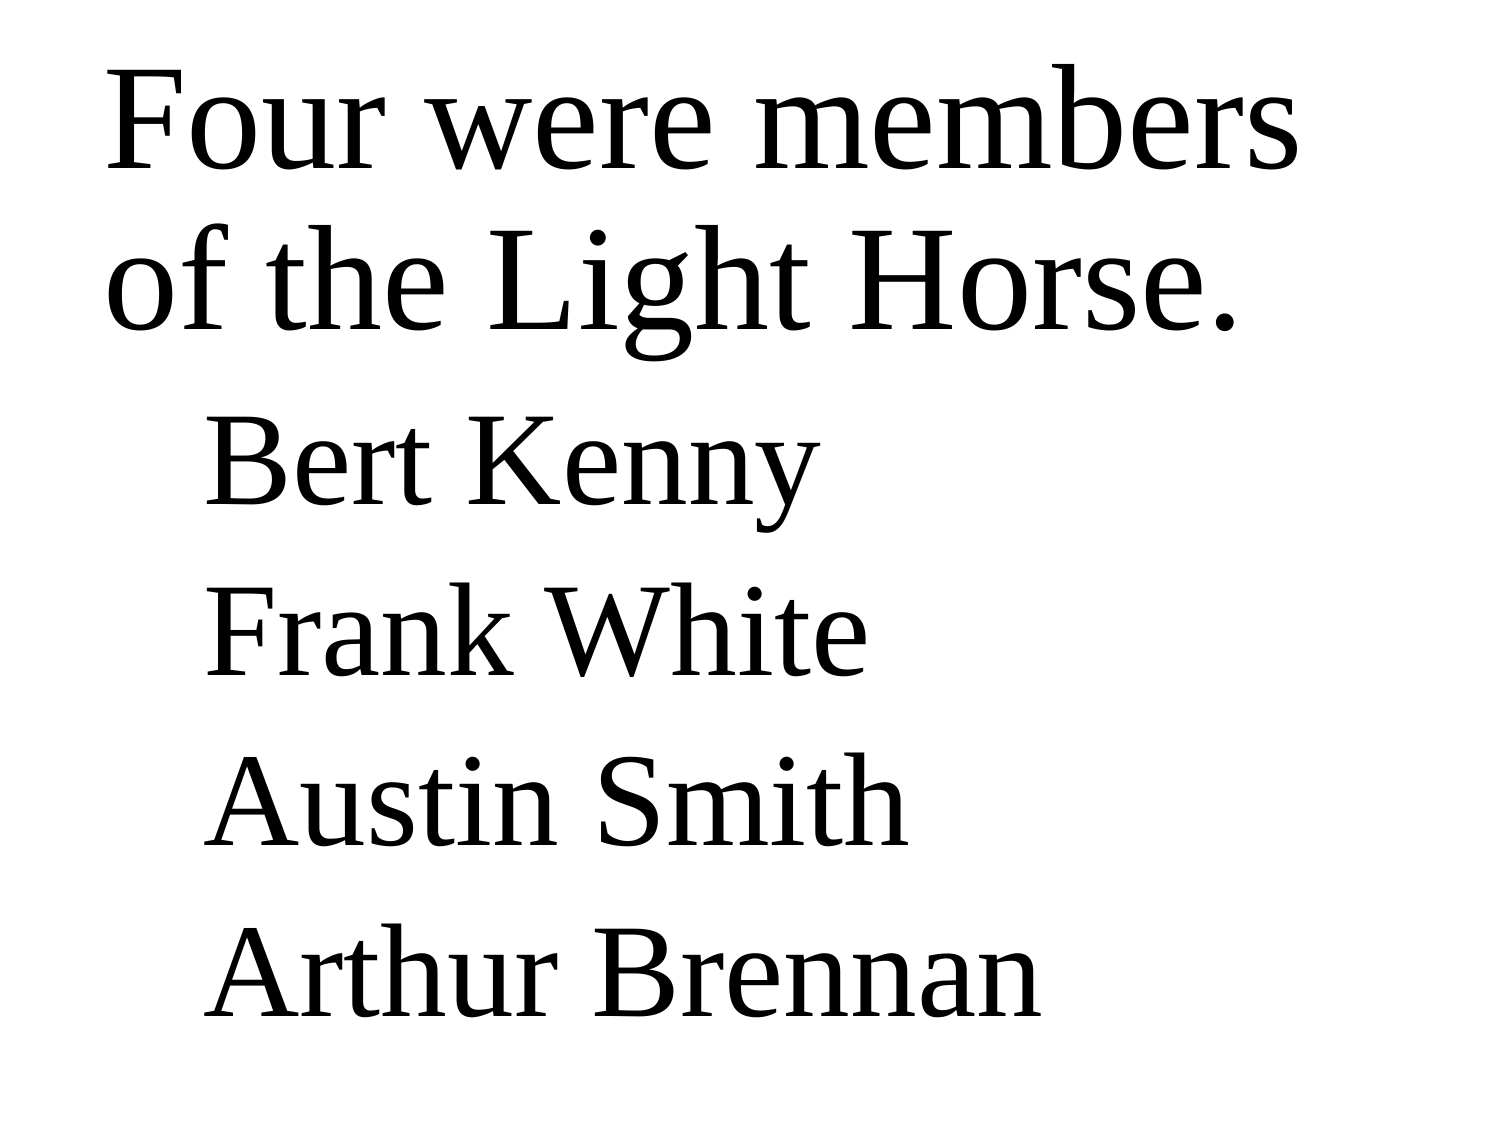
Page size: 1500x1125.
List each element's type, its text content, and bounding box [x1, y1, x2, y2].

list Four were members of the Light Horse. Bert Kenny Frank White Austin Smith Arthur Brennan [88, 31, 1471, 1083]
